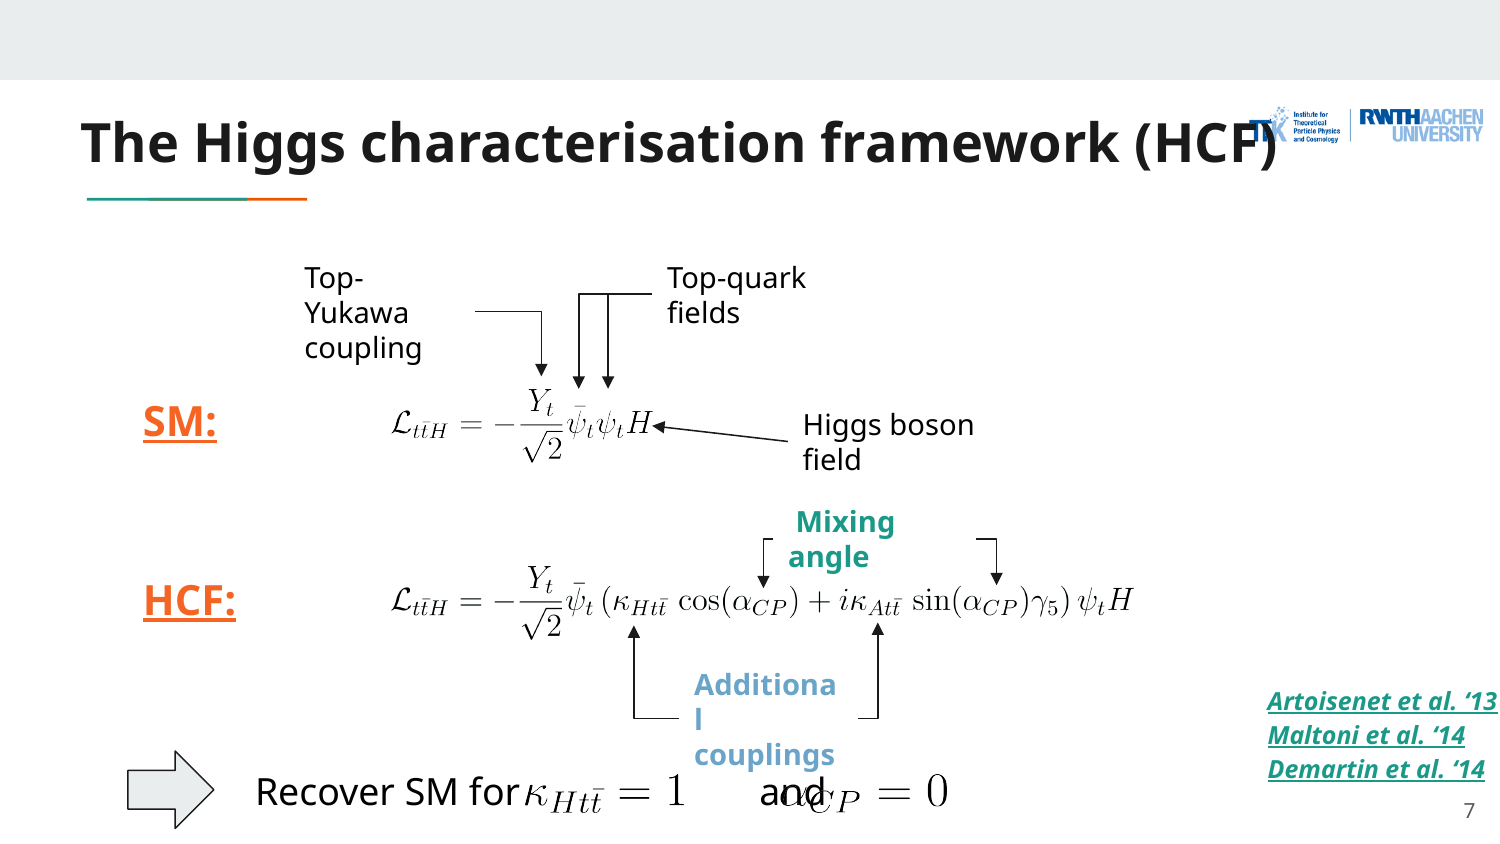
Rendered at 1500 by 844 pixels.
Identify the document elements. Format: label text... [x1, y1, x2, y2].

text_box Recover SM for gggggggg and [240, 753, 1375, 819]
text_box Top-Yukawa coupling [289, 244, 475, 380]
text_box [763, 521, 774, 589]
text_box Artoisenet et al. ‘13 Maltoni et al. ‘14 Demartin et al. ‘14 [1177, 670, 1500, 803]
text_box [607, 294, 653, 390]
picture [391, 389, 653, 463]
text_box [857, 622, 879, 702]
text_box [578, 294, 606, 390]
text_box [976, 521, 997, 586]
picture [524, 773, 684, 813]
text_box Top-quark fields [652, 244, 831, 345]
text_box Additional couplings [679, 651, 858, 753]
slide_number ‹#› [1400, 803, 1491, 844]
text_box HCF: [127, 558, 332, 639]
text_box [127, 751, 214, 829]
title The Higgs characterisation framework (HCF) [65, 93, 1327, 182]
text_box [474, 294, 542, 377]
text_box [633, 625, 680, 702]
text_box Mixing angle [773, 488, 977, 564]
picture [1230, 80, 1500, 159]
picture [391, 566, 1134, 640]
text_box SM: [127, 380, 332, 461]
text_box Higgs boson field [787, 391, 1049, 492]
picture [780, 773, 947, 813]
